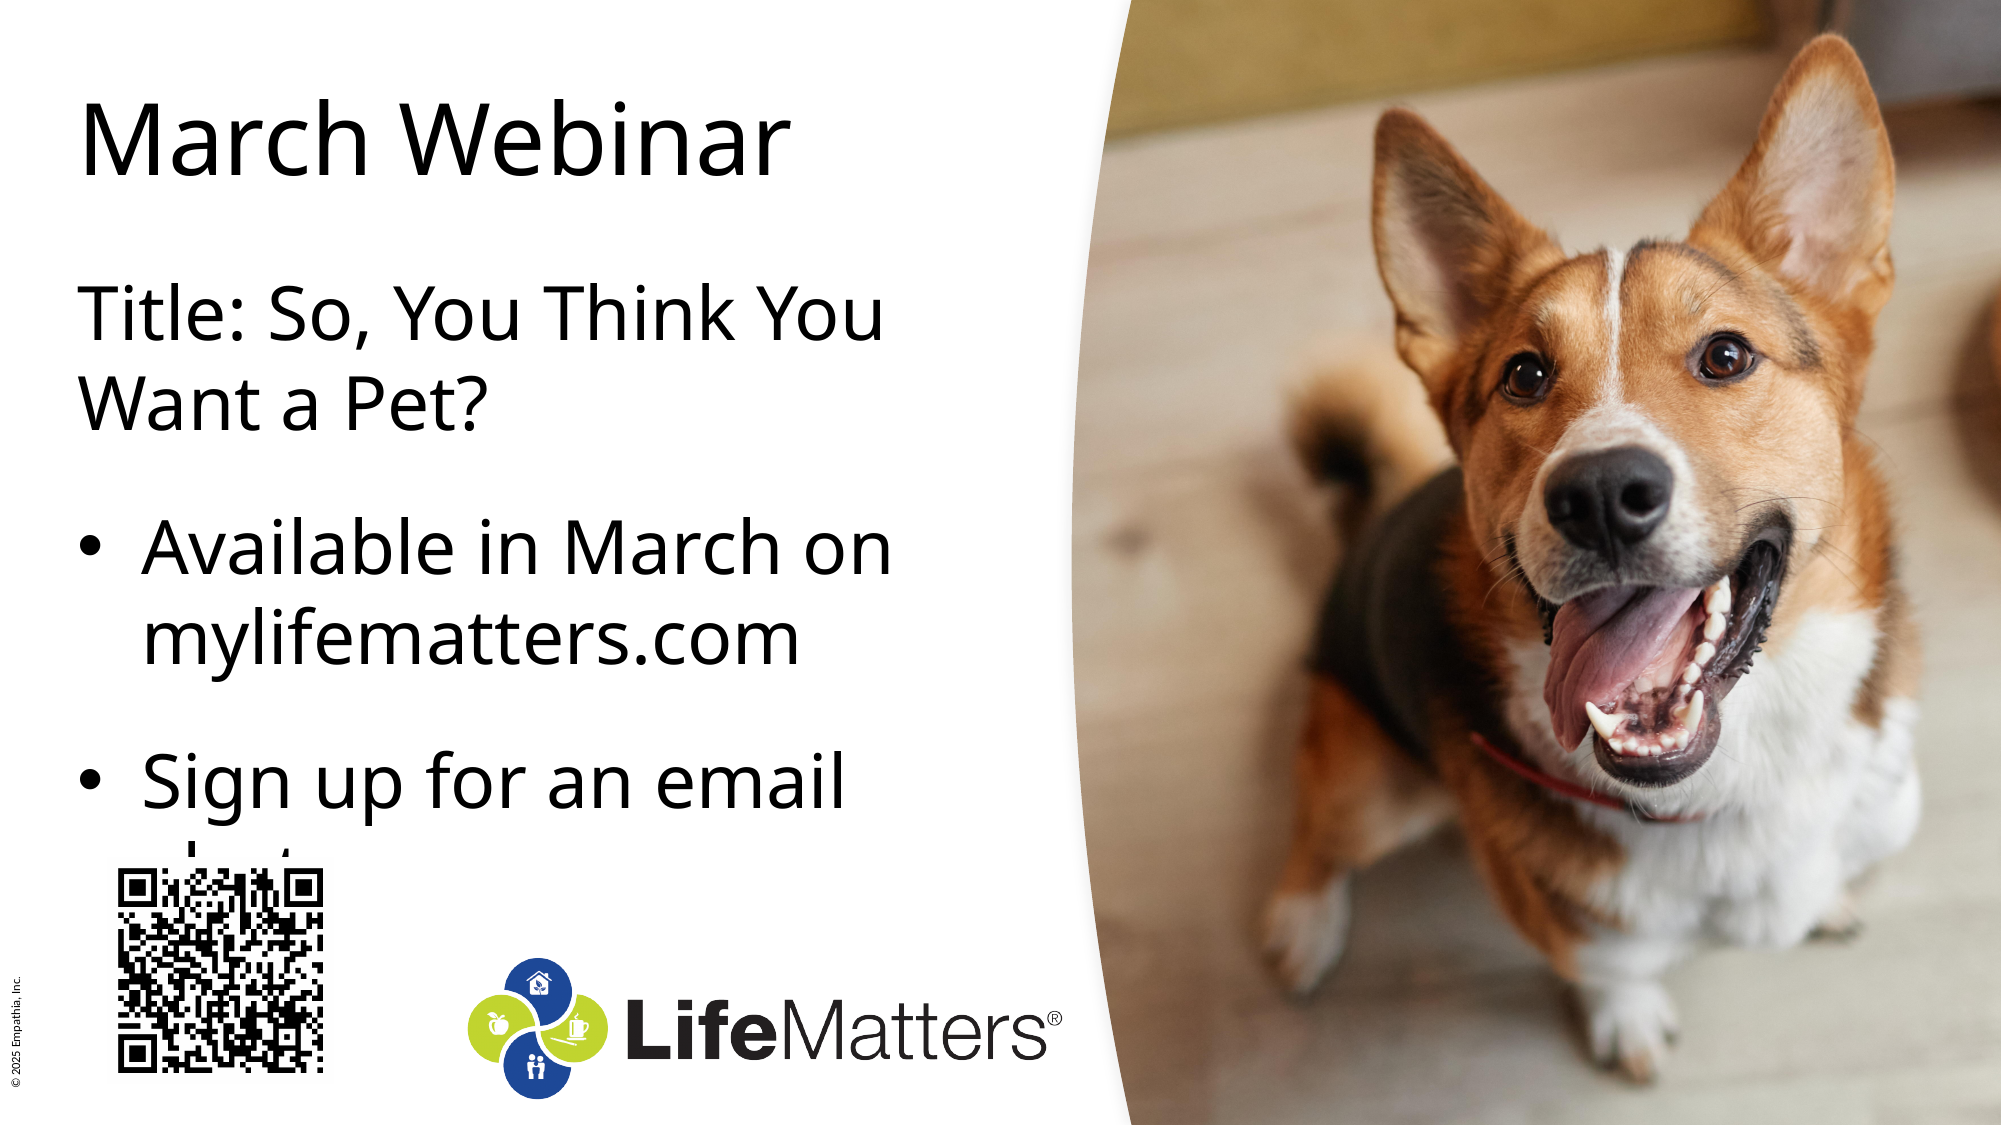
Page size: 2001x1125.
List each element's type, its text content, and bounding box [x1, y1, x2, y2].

text_box March Webinar [62, 69, 1071, 205]
list Title: So, You Think You Want a Pet? Available in March on mylifematters.com Sign up for an email alert [63, 258, 1000, 971]
picture [1071, 0, 2001, 1125]
picture [460, 953, 1066, 1104]
picture [107, 857, 334, 1084]
